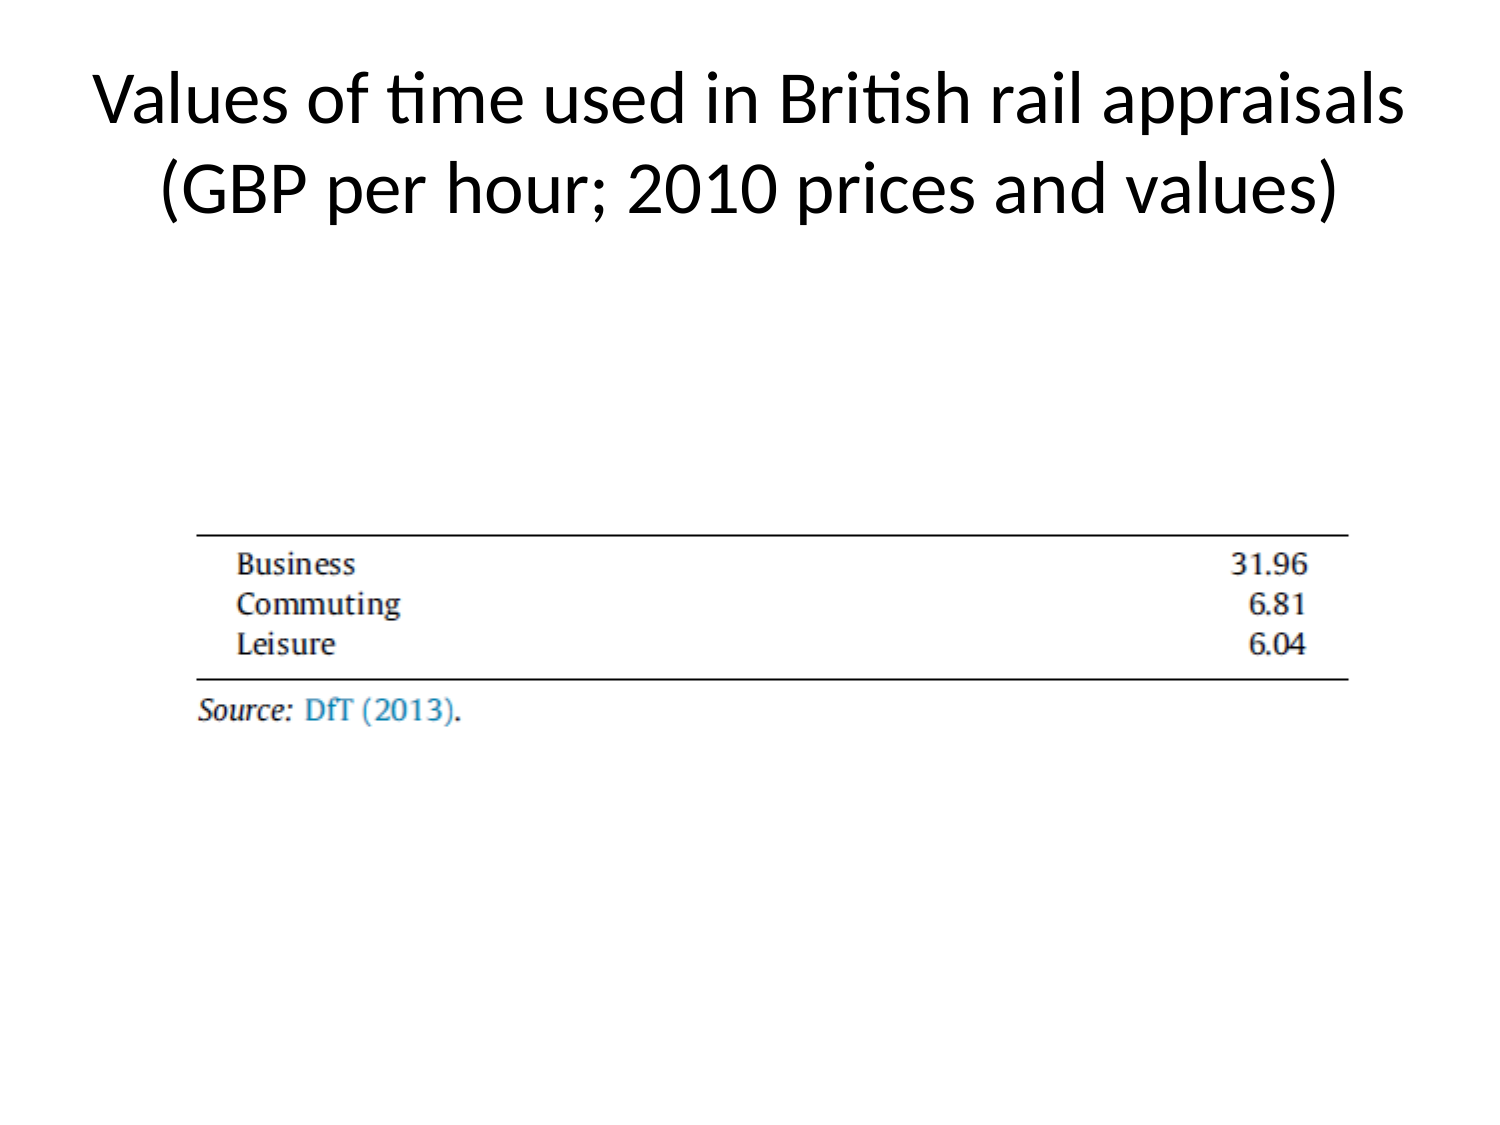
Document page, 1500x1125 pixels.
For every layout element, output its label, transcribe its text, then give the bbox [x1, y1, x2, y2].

title Values of time used in British rail appraisals (GBP per hour; 2010 prices and values) [75, 45, 1425, 233]
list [182, 526, 1397, 761]
